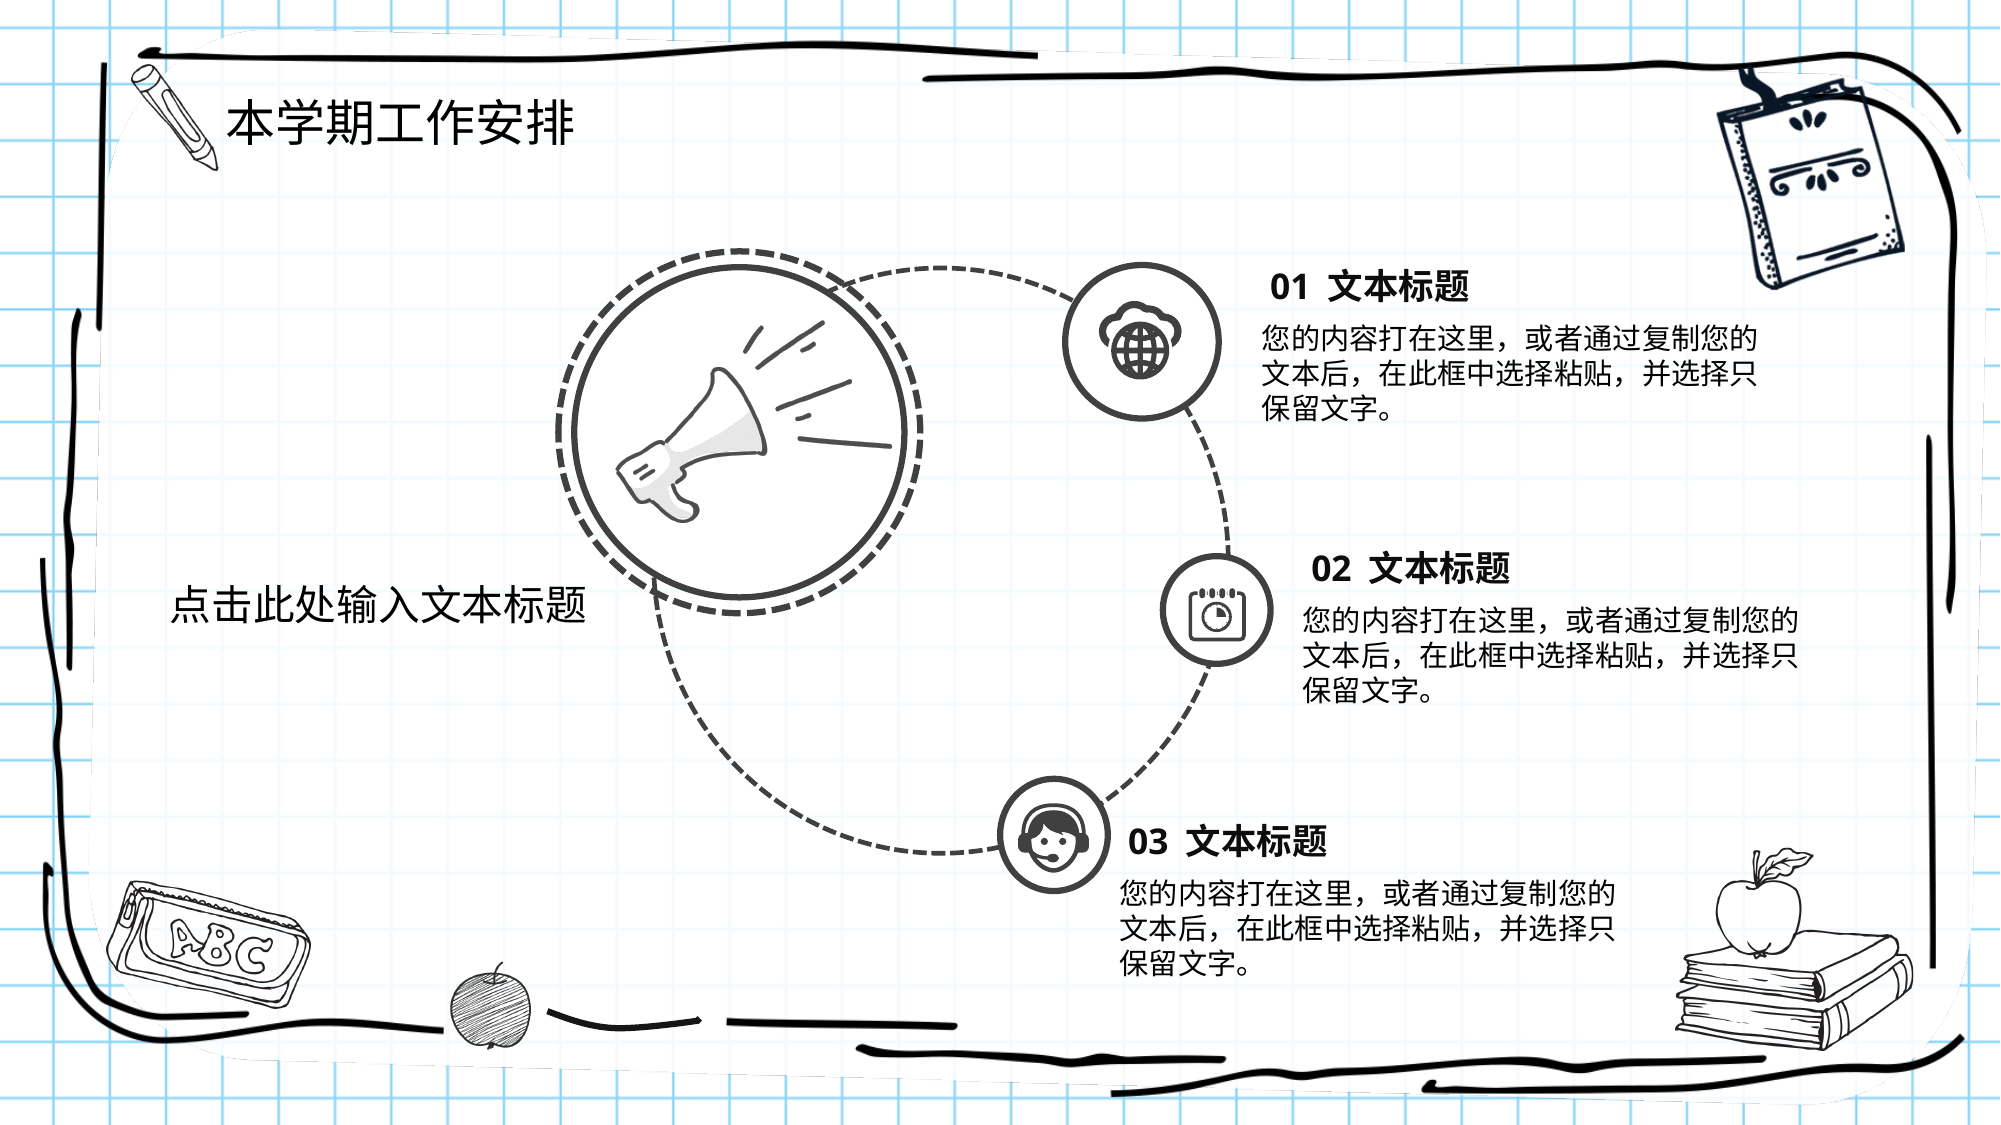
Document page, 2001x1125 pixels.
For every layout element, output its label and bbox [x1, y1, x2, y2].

text_box [558, 251, 921, 614]
text_box [1246, 256, 1790, 434]
text_box [1162, 556, 1271, 664]
picture [0, 0, 2000, 1125]
text_box [1000, 778, 1108, 891]
text_box [1287, 538, 1831, 716]
text_box [1065, 264, 1219, 419]
text_box [1104, 811, 1648, 989]
